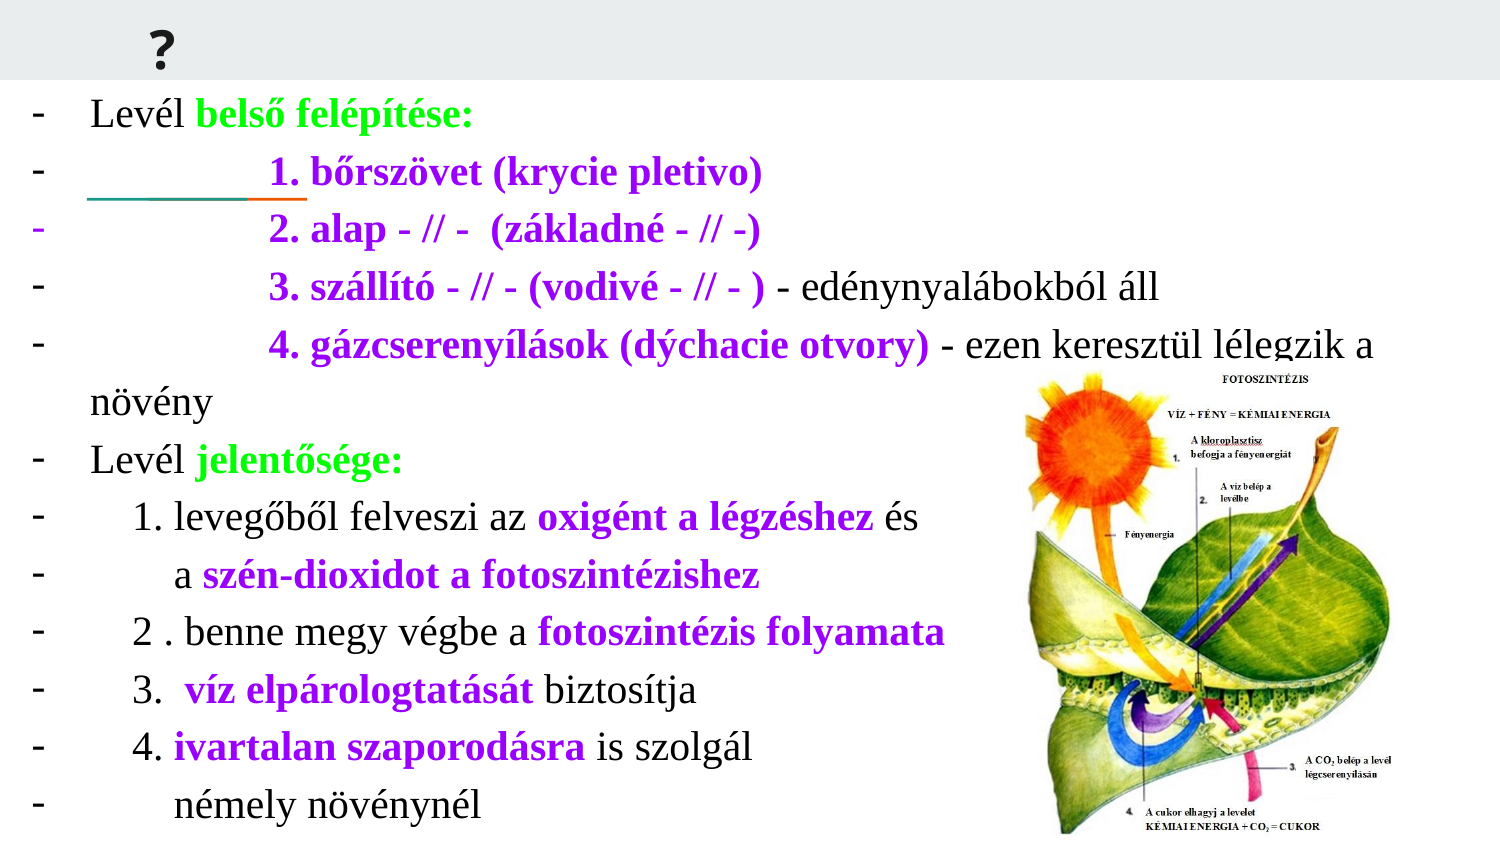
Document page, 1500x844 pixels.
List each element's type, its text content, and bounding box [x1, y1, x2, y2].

title ? [134, 0, 1396, 34]
picture [1007, 361, 1419, 844]
list Levél belső felépítése: 1. bőrszövet (krycie pletivo) 2. alap - // - (základné - // -) 3. szállító - // - (vodivé - // - ) - edénynyalábokból áll 4. gázcserenyílások (dýchacie otvory) - ezen keresztül lélegzik a növény Levél jelentősége: 1. levegőből felveszi az oxigént a légzéshez és a szén-dioxidot a fotoszintézishez 2 . benne megy végbe a fotoszintézis folyamata 3. víz elpárologtatását biztosítja 4. ivartalan szaporodásra is szolgál némely növénynél [0, 63, 1500, 844]
